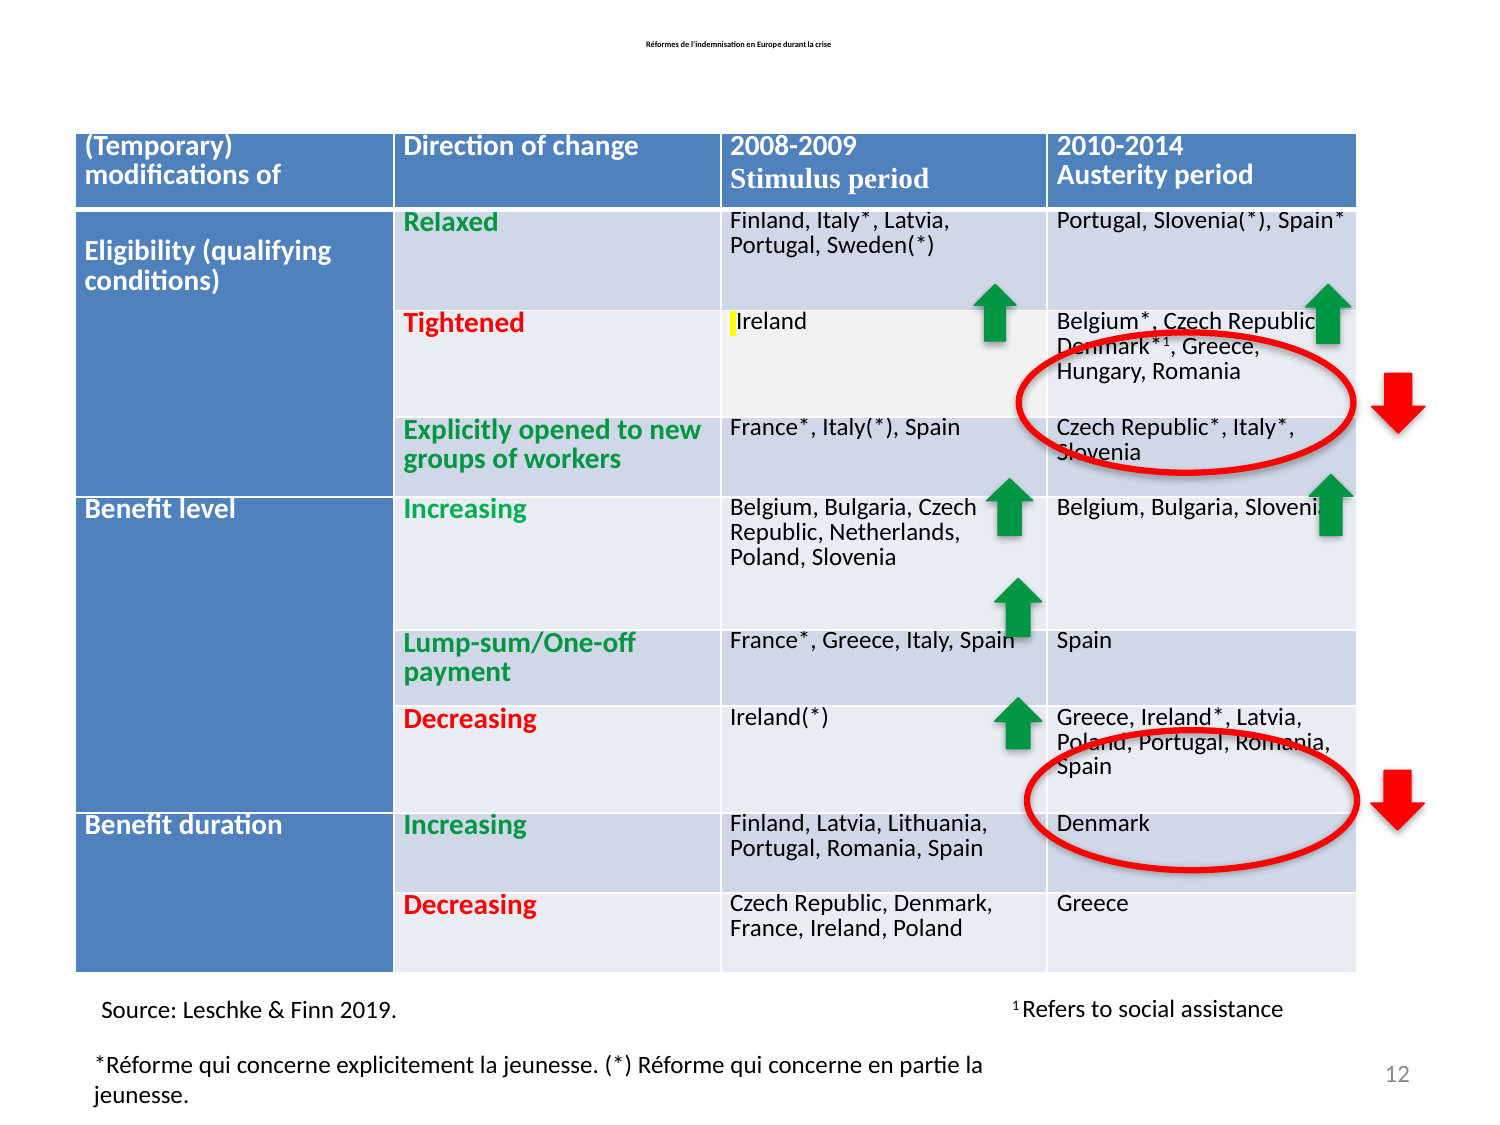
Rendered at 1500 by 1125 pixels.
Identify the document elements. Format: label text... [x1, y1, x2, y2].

table_header Direction of change [395, 134, 720, 207]
table_cell Greece, Ireland*, Latvia, Poland, Portugal, Romania, Spain [1048, 707, 1356, 781]
table_cell Finland, Latvia, Lithuania, Portugal, Romania, Spain [722, 814, 1046, 892]
table_cell Increasing [395, 814, 720, 892]
table_cell Ireland [722, 311, 1046, 416]
table_cell Portugal, Slovenia(*), Spain* [1048, 212, 1356, 310]
text_box [1017, 331, 1355, 474]
text_box [994, 577, 1043, 638]
table_cell Explicitly opened to new groups of workers [395, 418, 720, 496]
table_cell Benefit level [76, 498, 393, 812]
table_cell Belgium, Bulgaria, Slovenia [1048, 498, 1356, 629]
text_box [985, 478, 1034, 537]
table_header (Temporary) modifications of [76, 134, 393, 207]
table_cell Decreasing [395, 707, 720, 812]
table_cell Lump-sum/One-off payment [395, 631, 720, 705]
table_cell Relaxed [395, 212, 720, 310]
table_cell Increasing [395, 498, 720, 629]
text_box [994, 697, 1043, 750]
text_box [1308, 473, 1354, 537]
table_cell Belgium*, Czech Republic,, Denmark*1, Greece, Hungary, Romania [1048, 311, 1356, 394]
table_cell Tightened [395, 311, 720, 416]
table_header 2008-2009 Stimulus period [722, 134, 1046, 207]
text_box [1026, 729, 1358, 872]
text_box [1370, 769, 1425, 831]
table_cell France*, Italy(*), Spain [722, 418, 1046, 496]
table_cell Czech Republic*, Italy*, Slovenia [1048, 418, 1356, 496]
slide_number 12 [1074, 1042, 1425, 1103]
table_cell Decreasing [395, 894, 720, 972]
table_cell Ireland(*) [722, 707, 1046, 812]
table_cell Finland, Italy*, Latvia, Portugal, Sweden(*) [722, 212, 1046, 310]
text_box [973, 283, 1017, 342]
table_header 2010-2014 Austerity period [1048, 134, 1356, 207]
table_cell Greece [1048, 894, 1356, 972]
table_cell Spain [1048, 631, 1356, 705]
title Réformes de l’indemnisation en Europe durant la crise [0, 6, 1481, 72]
text_box [1370, 372, 1426, 434]
text_box Source: Leschke & Finn 2019. [86, 985, 413, 1031]
table_cell Czech Republic, Denmark, France, Ireland, Poland [722, 894, 1046, 972]
text_box *Réforme qui concerne explicitement la jeunesse. (*) Réforme qui concerne en partie la jeunesse. [78, 1041, 1011, 1125]
text_box [1304, 283, 1352, 345]
text_box 1 Refers to social assistance [997, 985, 1300, 1030]
table_cell Denmark [1048, 826, 1356, 892]
table_cell Eligibility (qualifying conditions) [76, 212, 393, 496]
table_cell France*, Greece, Italy, Spain [722, 631, 1046, 705]
table_cell Belgium, Bulgaria, Czech Republic, Netherlands, Poland, Slovenia [722, 498, 1046, 629]
table_cell Benefit duration [76, 814, 393, 972]
